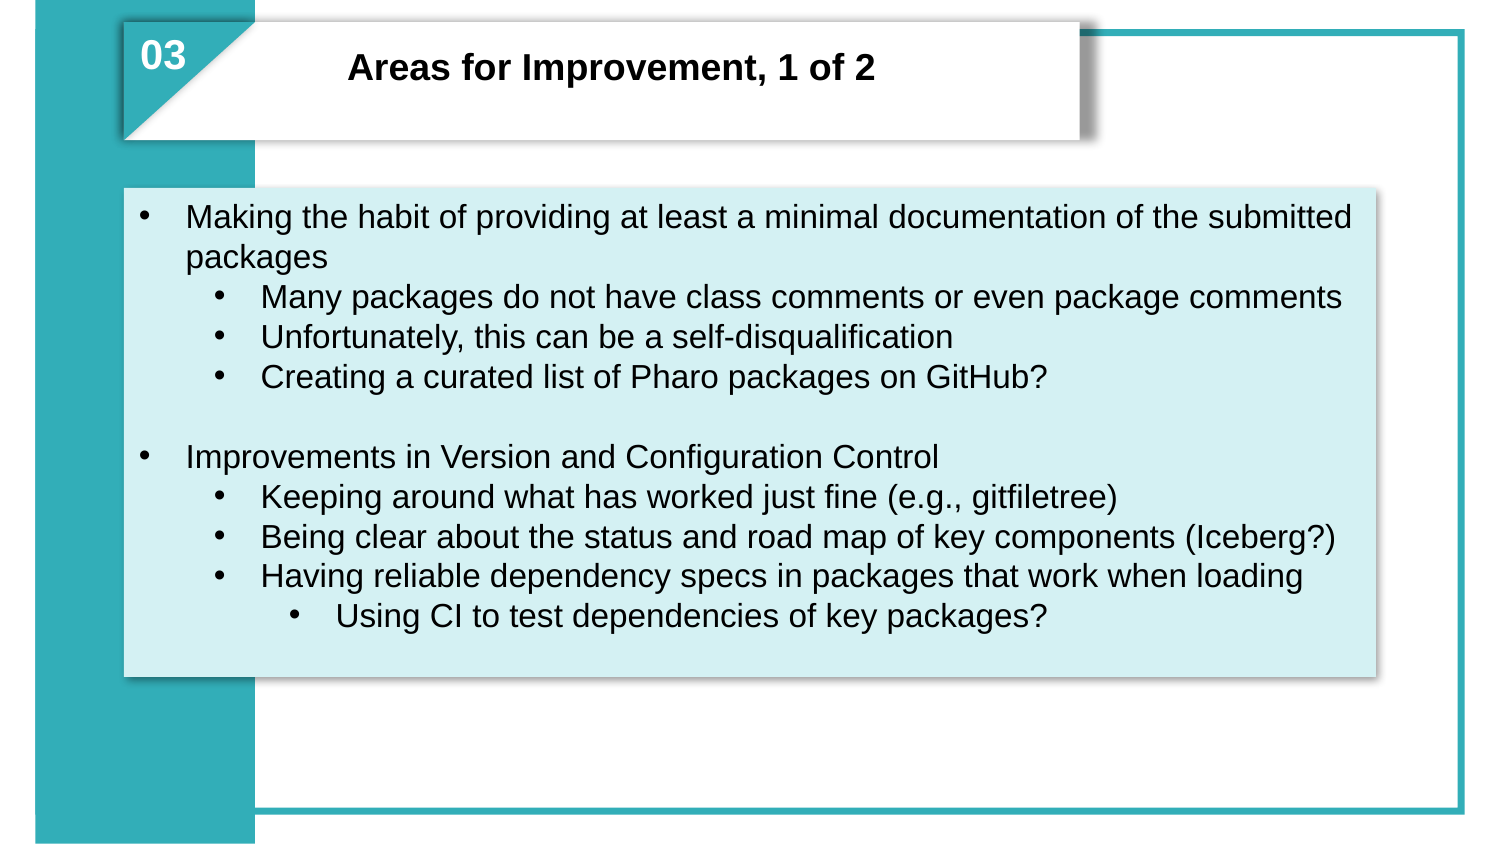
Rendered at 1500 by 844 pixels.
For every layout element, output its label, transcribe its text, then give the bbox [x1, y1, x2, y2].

text_box Perspective and Biases [1109, 126, 1405, 363]
text_box [257, 27, 1467, 817]
text_box [33, 0, 257, 844]
text_box Making the habit of providing at least a minimal documentation of the submitted packages Many packages do not have class comments or even package comments Unfortunately, this can be a self-disqualification Creating a curated list of Pharo packages on GitHub? Improvements in Version and Configuration Control Keeping around what has worked just fine (e.g., gitfiletree) Being clear about the status and road map of key components (Iceberg?) Having reliable dependency specs in packages that work when loading Using CI to test dependencies of key packages? [123, 187, 1376, 677]
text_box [123, 19, 1080, 141]
